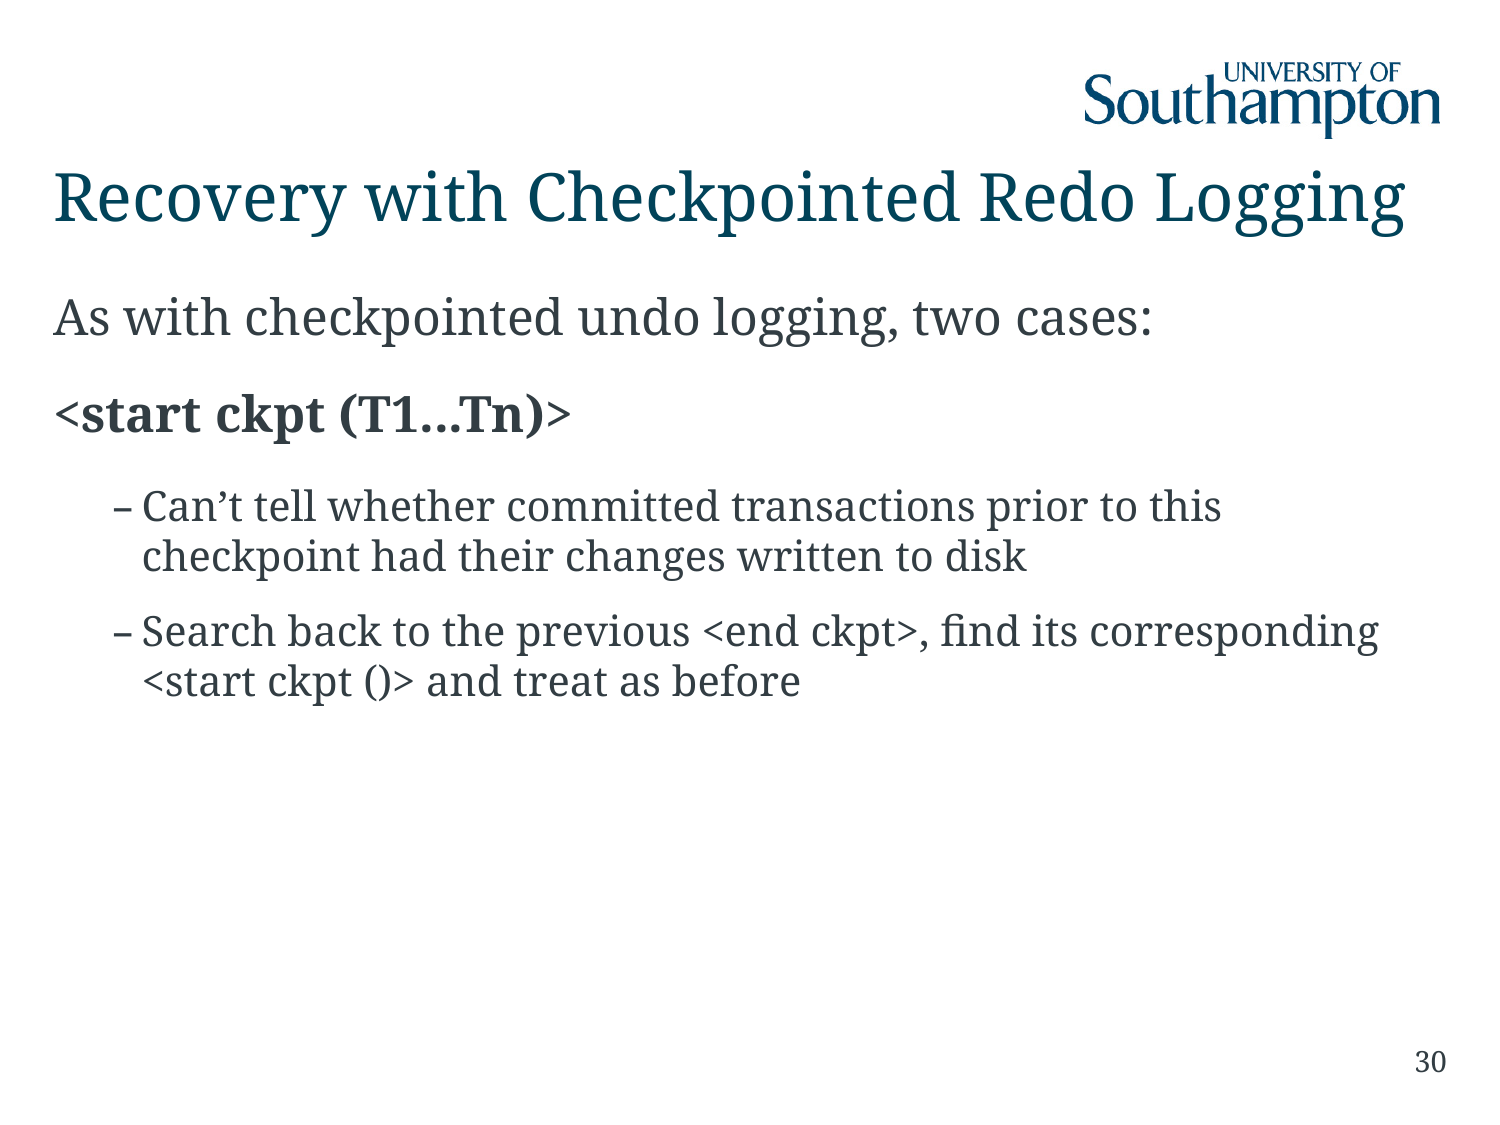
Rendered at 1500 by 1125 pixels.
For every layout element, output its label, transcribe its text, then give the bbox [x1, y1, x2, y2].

title Recovery with Checkpointed Redo Logging [52, 147, 1448, 255]
slide_number 30 [1159, 1035, 1448, 1088]
picture [1085, 62, 1440, 139]
list As with checkpointed undo logging, two cases: <start ckpt (T1...Tn)> Can’t tell whether committed transactions prior to this checkpoint had their changes written to disk Search back to the previous <end ckpt>, find its corresponding <start ckpt ()> and treat as before [52, 277, 1448, 1011]
